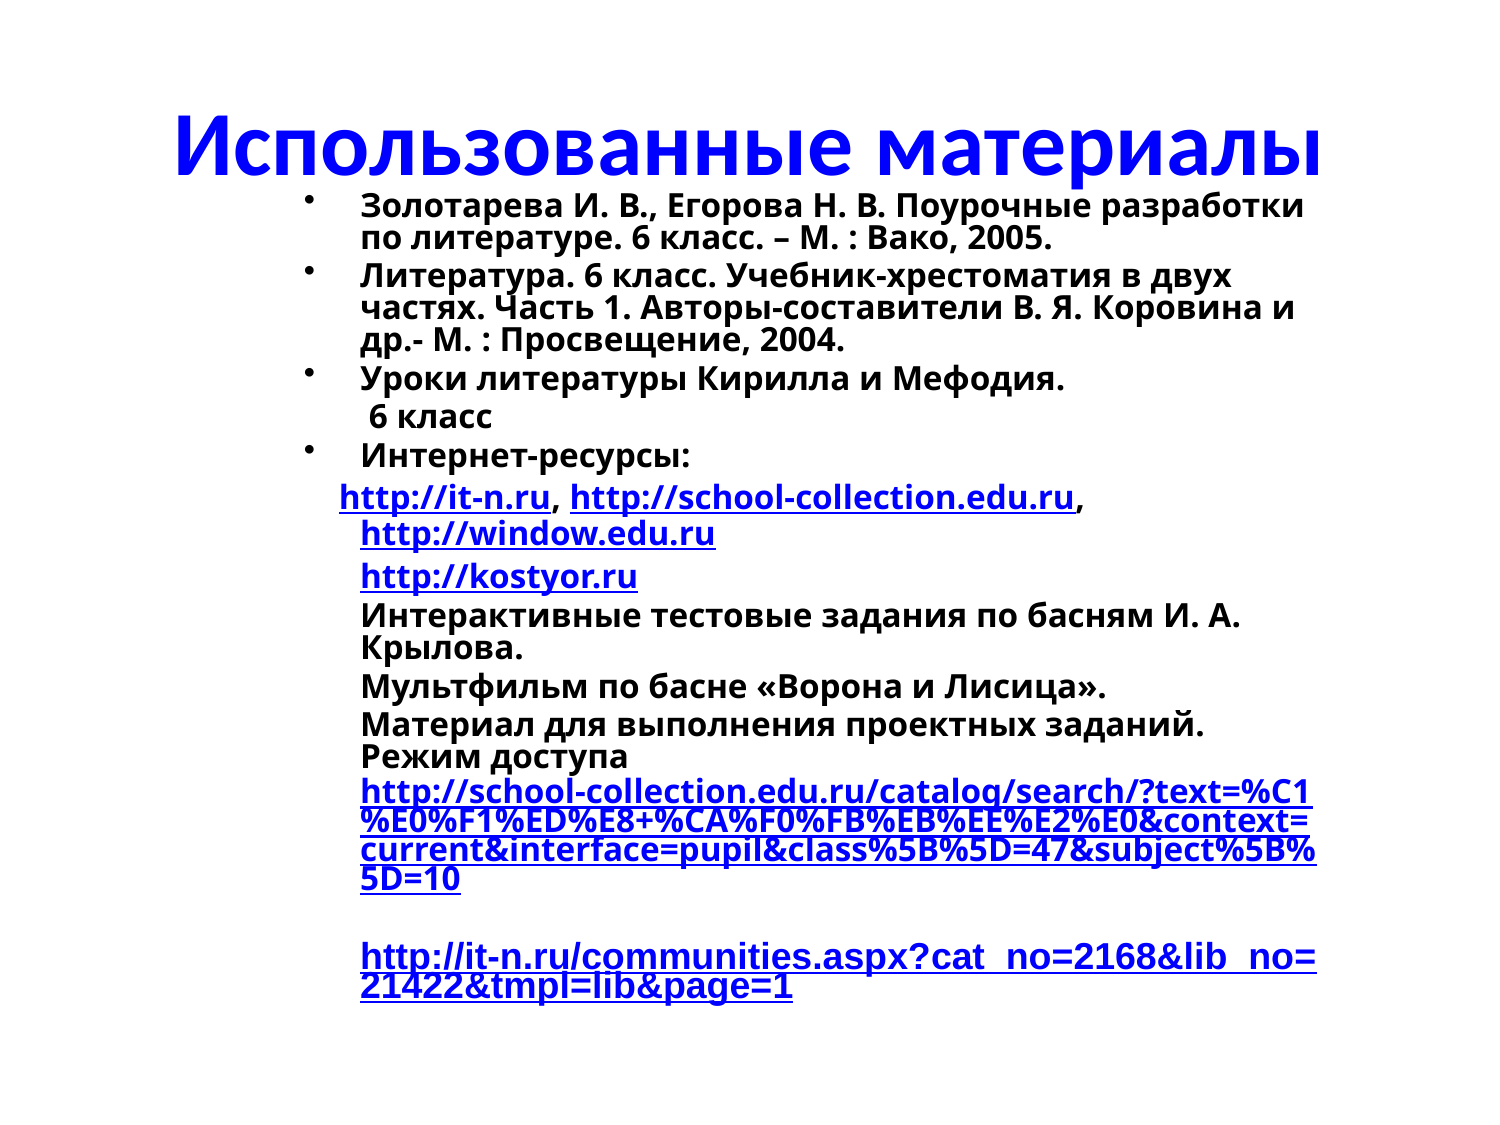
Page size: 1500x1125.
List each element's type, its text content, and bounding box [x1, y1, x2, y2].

title Использованные материалы [75, 45, 1425, 233]
text_box Золотарева И. В., Егорова Н. В. Поурочные разработки по литературе. 6 класс. – М. : Вако, 2005. Литература. 6 класс. Учебник-хрестоматия в двух частях. Часть 1. Авторы-составители В. Я. Коровина и др.- М. : Просвещение, 2004. Уроки литературы Кирилла и Мефодия. 6 класс Интернет-ресурсы: http://it-n.ru, http://school-collection.edu.ru, http://window.edu.ru http://kostyor.ru Интерактивные тестовые задания по басням И. А. Крылова. Мультфильм по басне «Ворона и Лисица». Материал для выполнения проектных заданий. Режим доступа http://school-collection.edu.ru/catalog/search/?text=%C1%E0%F1%ED%E8+%CA%F0%FB%EB%EE%E2%E0&context=current&interface=pupil&class%5B%5D=47&subject%5B%5D=10 http://it-n.ru/communities.aspx?cat_no=2168&lib_no=21422&tmpl=lib&page=1 [289, 184, 1341, 942]
